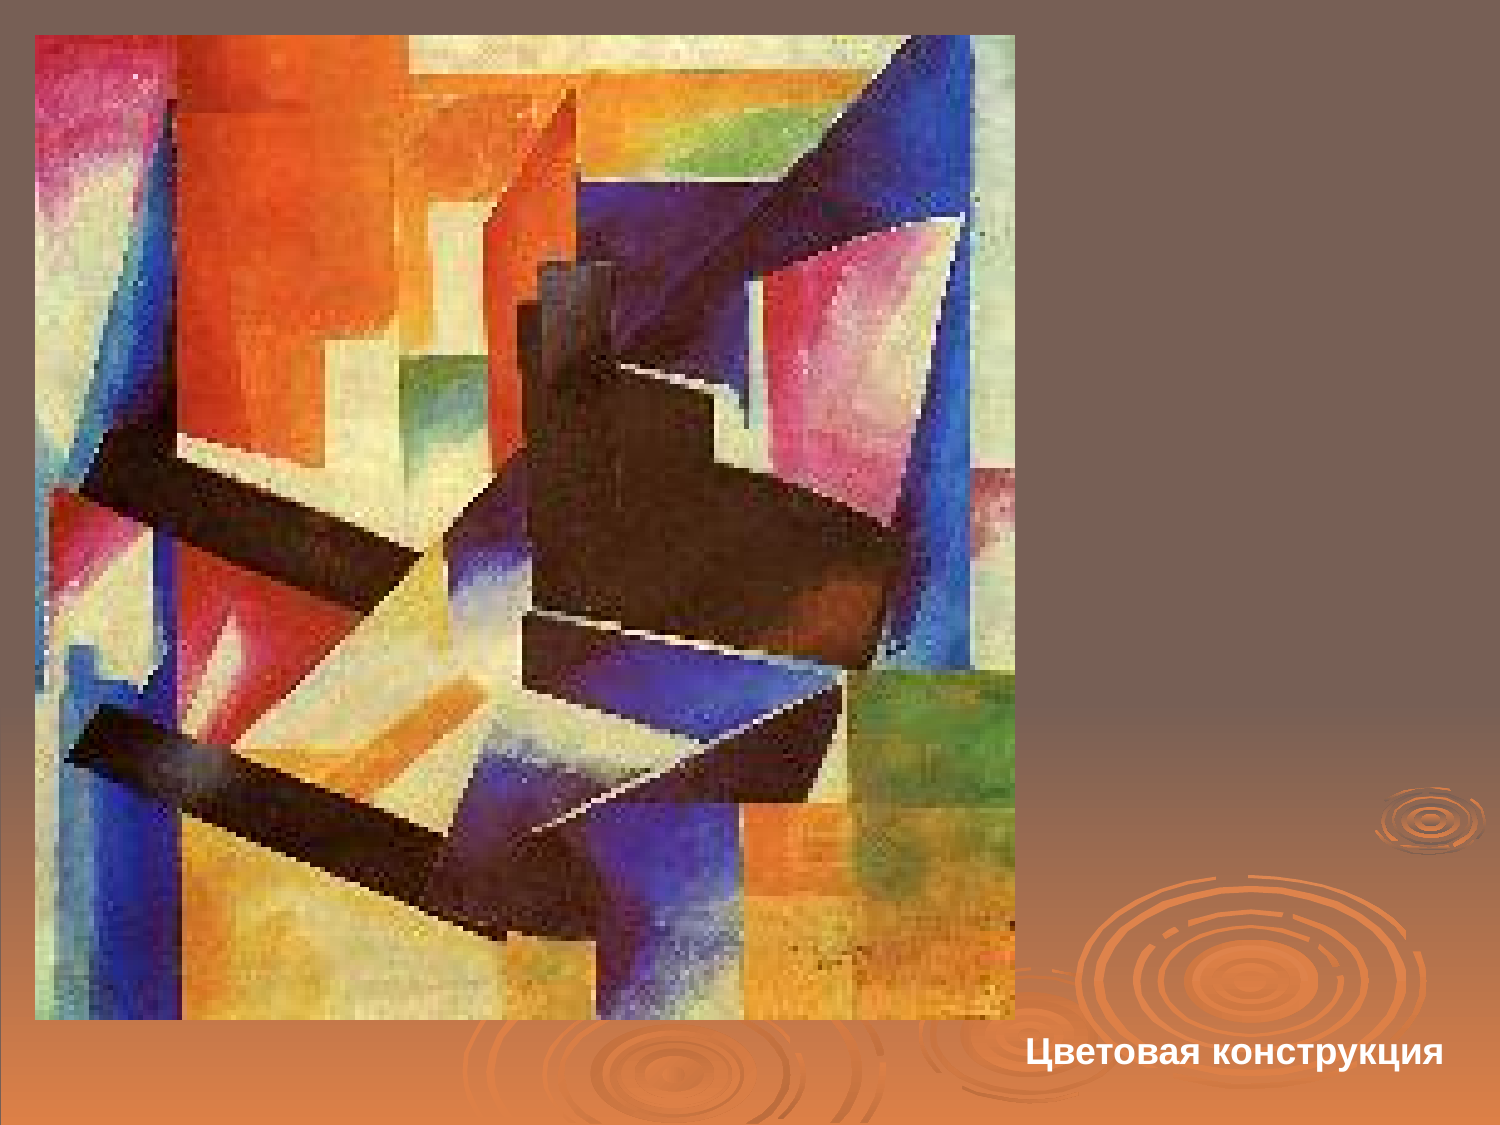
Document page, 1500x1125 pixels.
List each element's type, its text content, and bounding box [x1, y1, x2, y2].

text_box Цветовая конструкция [1010, 1019, 1460, 1080]
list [34, 34, 1015, 1020]
